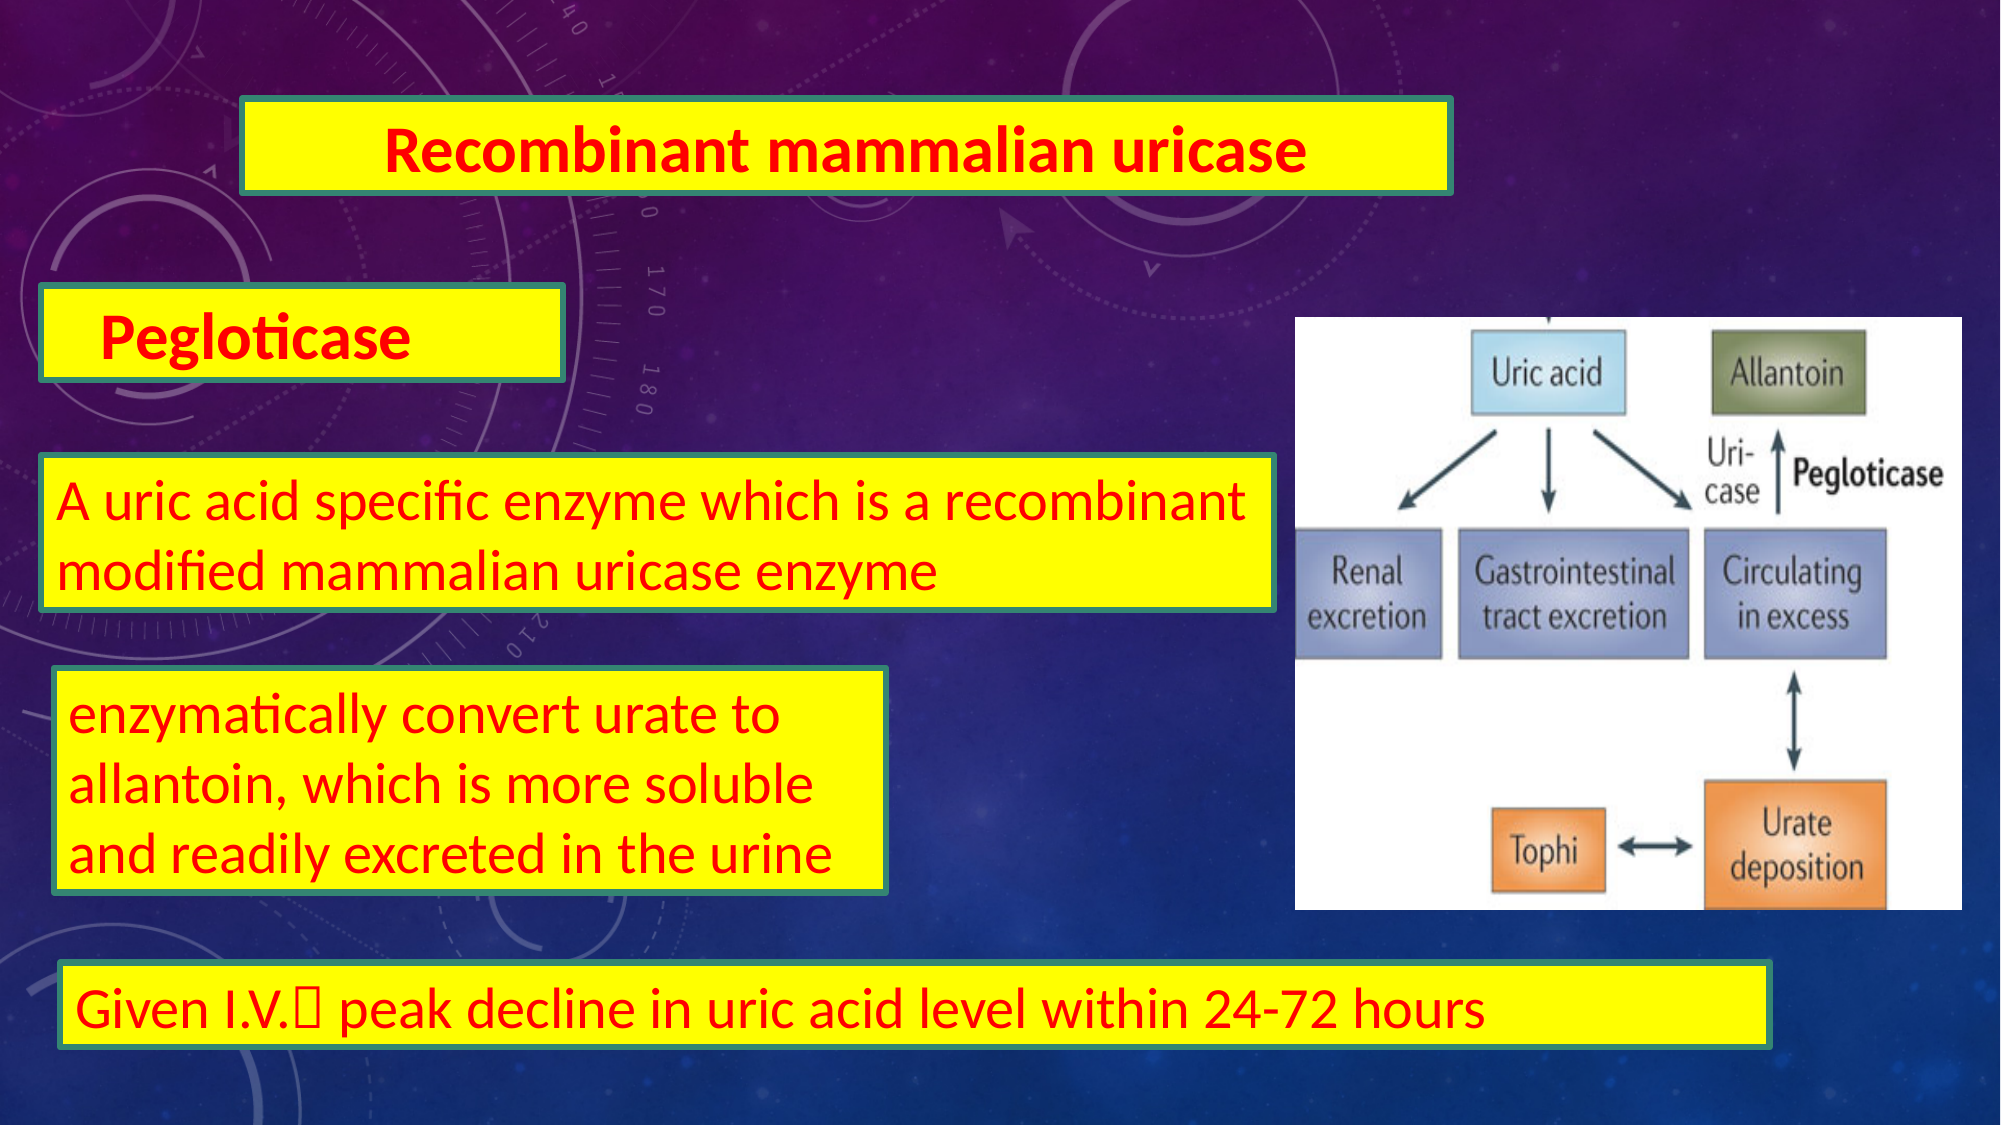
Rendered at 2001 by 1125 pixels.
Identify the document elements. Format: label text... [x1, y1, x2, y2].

text_box enzymatically convert urate to allantoin, which is more soluble and readily excreted in the urine [53, 667, 886, 893]
text_box Pegloticase [40, 285, 564, 381]
text_box A uric acid specific enzyme which is a recombinant modified mammalian uricase enzyme [41, 455, 1274, 610]
text_box Given I.V. peak decline in uric acid level within 24-72 hours [60, 962, 1770, 1048]
text_box Recombinant mammalian uricase [242, 98, 1451, 194]
picture [0, 0, 2001, 1125]
